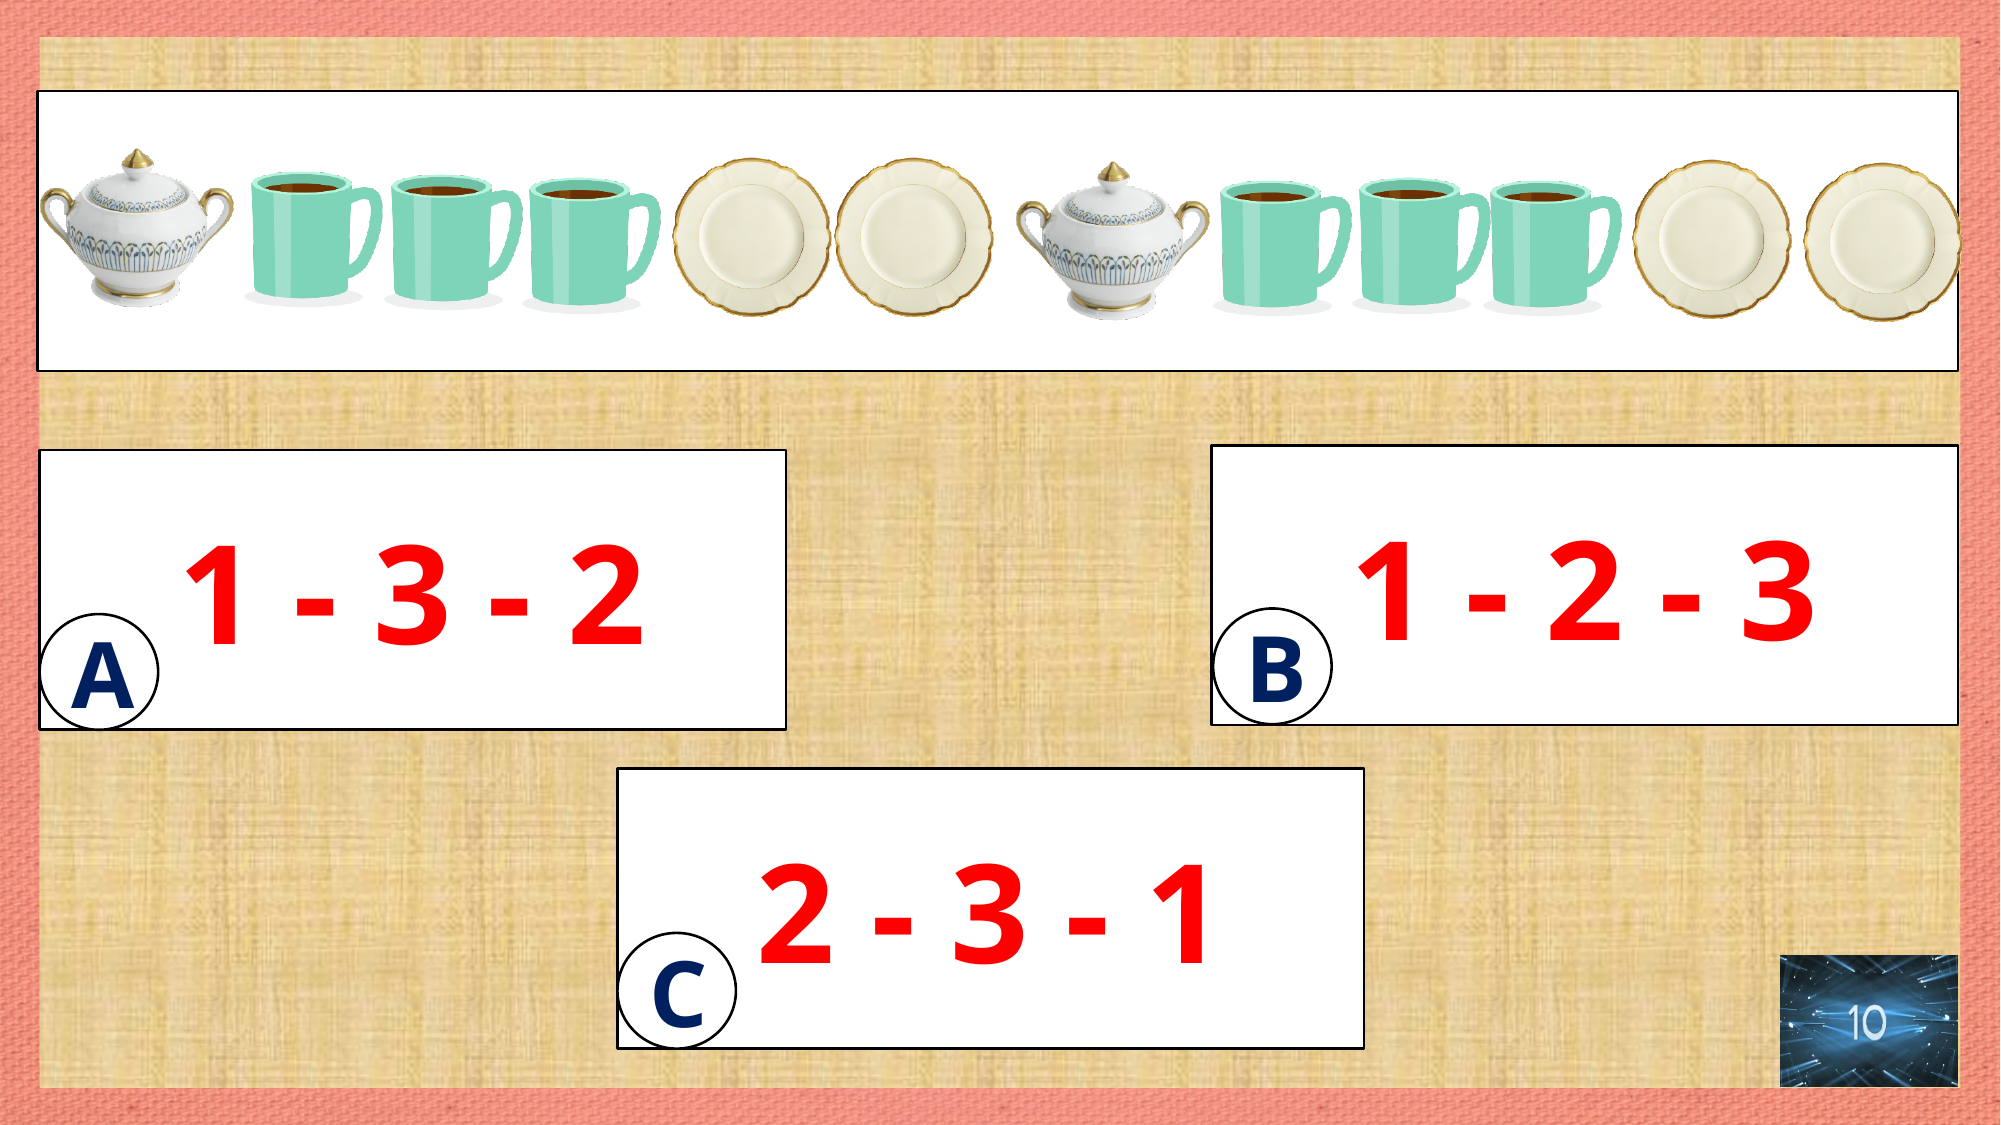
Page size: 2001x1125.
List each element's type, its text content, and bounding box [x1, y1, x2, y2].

picture [1631, 157, 1793, 319]
text_box [38, 322, 1962, 1089]
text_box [1779, 954, 1959, 1088]
text_box [38, 36, 1962, 160]
text_box 2 - 3 - 1 [616, 767, 1365, 1050]
text_box [0, 0, 2000, 1125]
picture [671, 155, 832, 317]
text_box [36, 90, 1959, 372]
picture [243, 169, 662, 315]
text_box C [616, 931, 738, 1050]
picture [1015, 160, 1211, 322]
picture [1802, 160, 1964, 322]
picture [1212, 175, 1623, 317]
text_box 1 - 3 - 2 [38, 449, 787, 731]
text_box B [1211, 607, 1333, 726]
picture [39, 147, 235, 308]
text_box A [38, 612, 160, 732]
text_box 1 - 2 - 3 [1210, 444, 1959, 726]
picture [833, 155, 994, 317]
